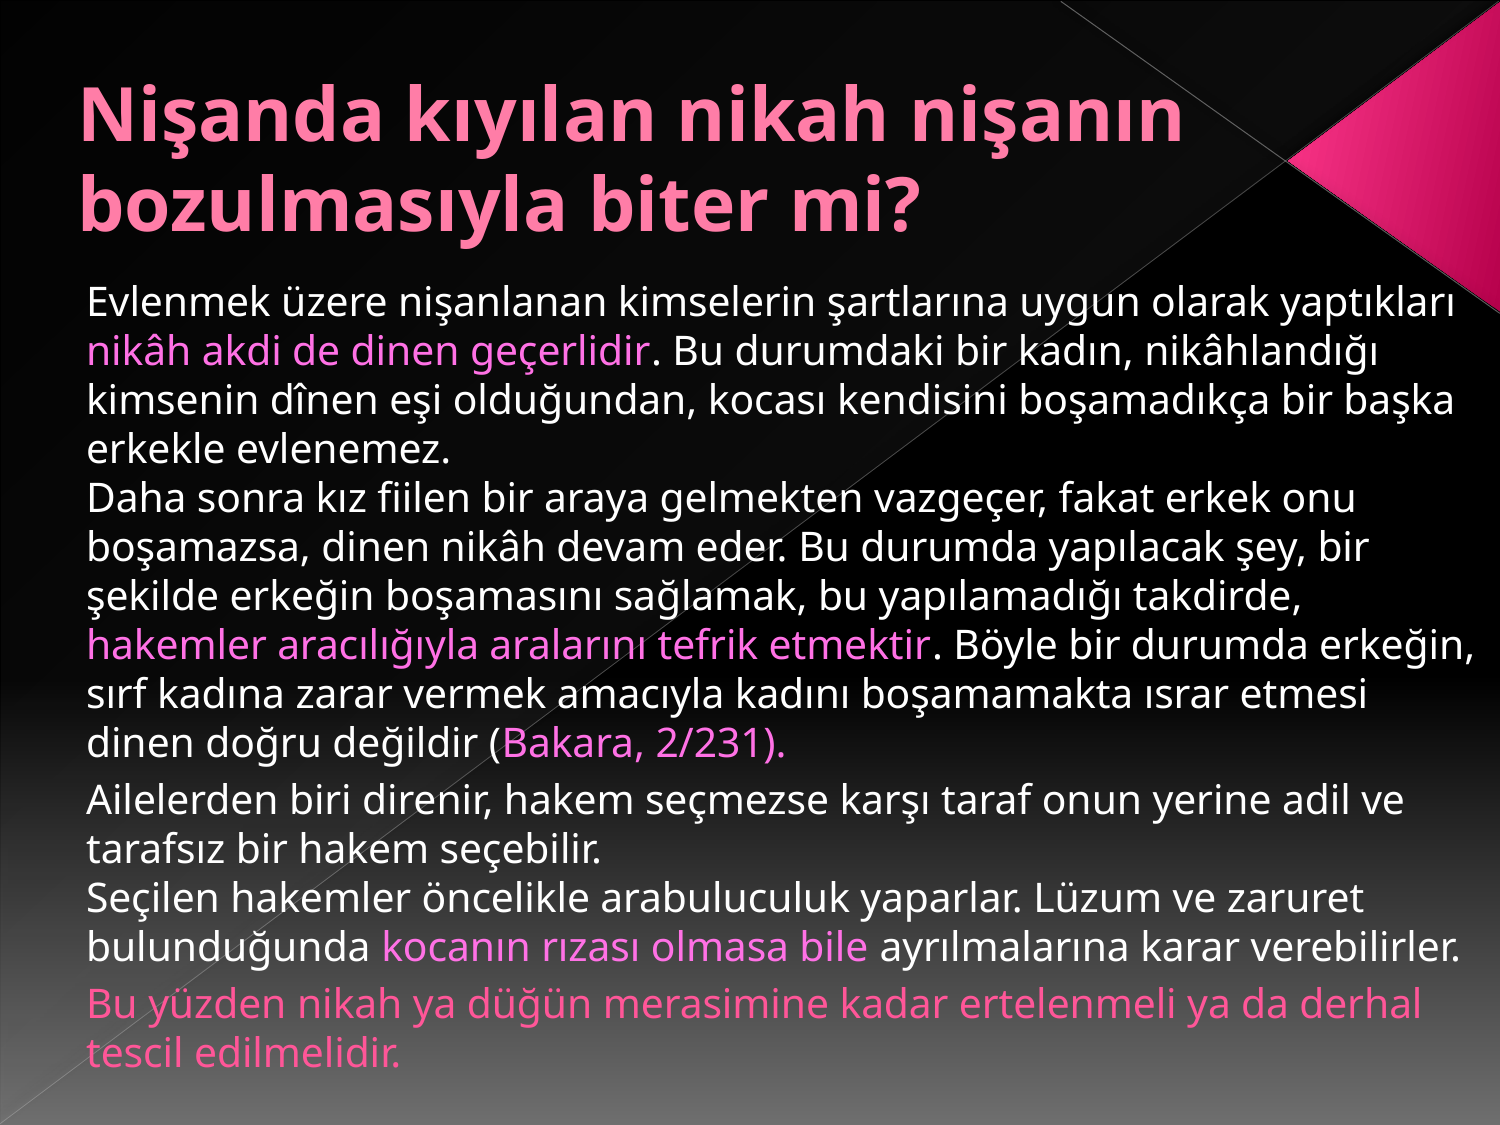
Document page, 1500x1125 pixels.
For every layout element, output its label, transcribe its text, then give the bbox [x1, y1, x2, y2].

list Evlenmek üzere nişanlanan kimselerin şartlarına uygun olarak yaptıkları nikâh akdi de dinen geçerlidir. Bu durumdaki bir kadın, nikâhlandığı kimsenin dînen eşi olduğundan, kocası kendisini boşamadıkça bir başka erkekle evlenemez. Daha sonra kız fiilen bir araya gelmekten vazgeçer, fakat erkek onu boşamazsa, dinen nikâh devam eder. Bu durumda yapılacak şey, bir şekilde erkeğin boşamasını sağlamak, bu yapılamadığı takdirde, hakemler aracılığıyla aralarını tefrik etmektir. Böyle bir durumda erkeğin, sırf kadına zarar vermek amacıyla kadını boşamamakta ısrar etmesi dinen doğru değildir (Bakara, 2/231). Ailelerden biri direnir, hakem seçmezse karşı taraf onun yerine adil ve tarafsız bir hakem seçebilir. Seçilen hakemler öncelikle arabuluculuk yaparlar. Lüzum ve zaruret bulunduğunda kocanın rızası olmasa bile ayrılmalarına karar verebilirler. Bu yüzden nikah ya düğün merasimine kadar ertelenmeli ya da derhal tescil edilmelidir. [62, 267, 1500, 1125]
title Nişanda kıyılan nikah nişanın bozulmasıyla biter mi? [62, 44, 1250, 267]
